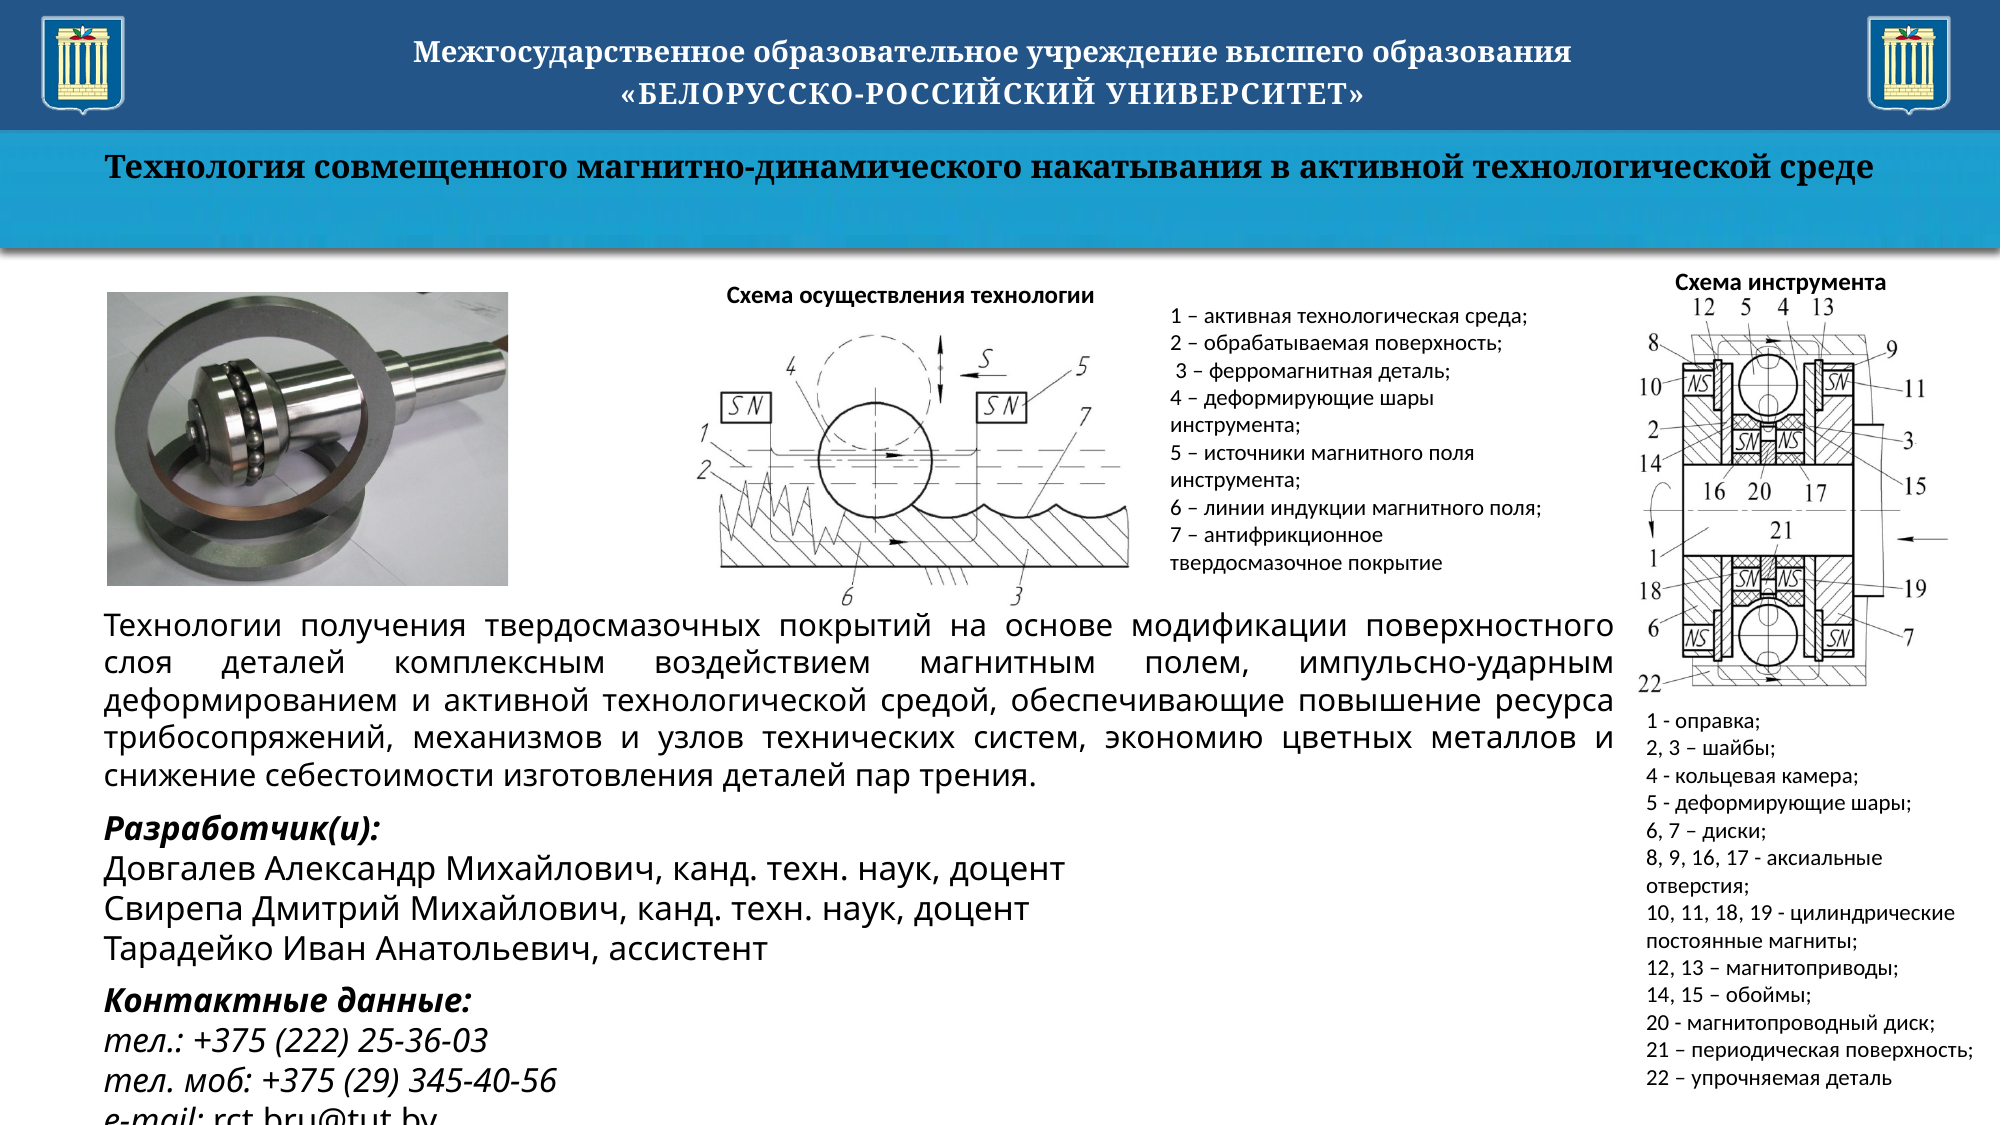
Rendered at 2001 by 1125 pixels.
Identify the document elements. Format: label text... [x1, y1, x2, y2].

text_box Схема осуществления технологии [712, 271, 1111, 317]
picture [692, 333, 1130, 613]
picture [107, 292, 509, 586]
text_box Схема инструмента [1660, 258, 1902, 292]
text_box Технологии получения твердосмазочных покрытий на основе модификации поверхностного слоя деталей комплексным воздействием магнитным полем, импульсно-ударным деформированием и активной технологической средой, обеспечивающие повышение ресурса трибосопряжений, механизмов и узлов технических систем, экономию цветных металлов и снижение себестоимости изготовления деталей пар трения. Разработчик(и): Довгалев Александр Михайлович, канд. техн. наук, доцент Свирепа Дмитрий Михайлович, канд. техн. наук, доцент Тарадейко Иван Анатольевич, ассистент Контактные данные: тел.: +375 (222) 25-36-03 тел. моб: +375 (29) 345-40-56 e-mail: rct.bru@tut.by [0, 597, 1632, 1125]
text_box 1 - оправка; 2, 3 – шайбы; 4 - кольцевая камера; 5 - деформирующие шары; 6, 7 – диски; 8, 9, 16, 17 - аксиальные отверстия; 10, 11, 18, 19 - цилиндрические постоянные магниты; 12, 13 – магнитоприводы; 14, 15 – обоймы; 20 - магнитопроводный диск; 21 – периодическая поверхность; 22 – упрочняемая деталь [1631, 698, 2000, 1125]
picture [0, 0, 2000, 248]
text_box 1 – активная технологическая среда; 2 – обрабатываемая поверхность; 3 – ферромагнитная деталь; 4 – деформирующие шары инструмента; 5 – источники магнитного поля инструмента; 6 – линии индукции магнитного поля; 7 – антифрикционное твердосмазочное покрытие [1155, 292, 1560, 628]
picture [1636, 292, 1949, 699]
